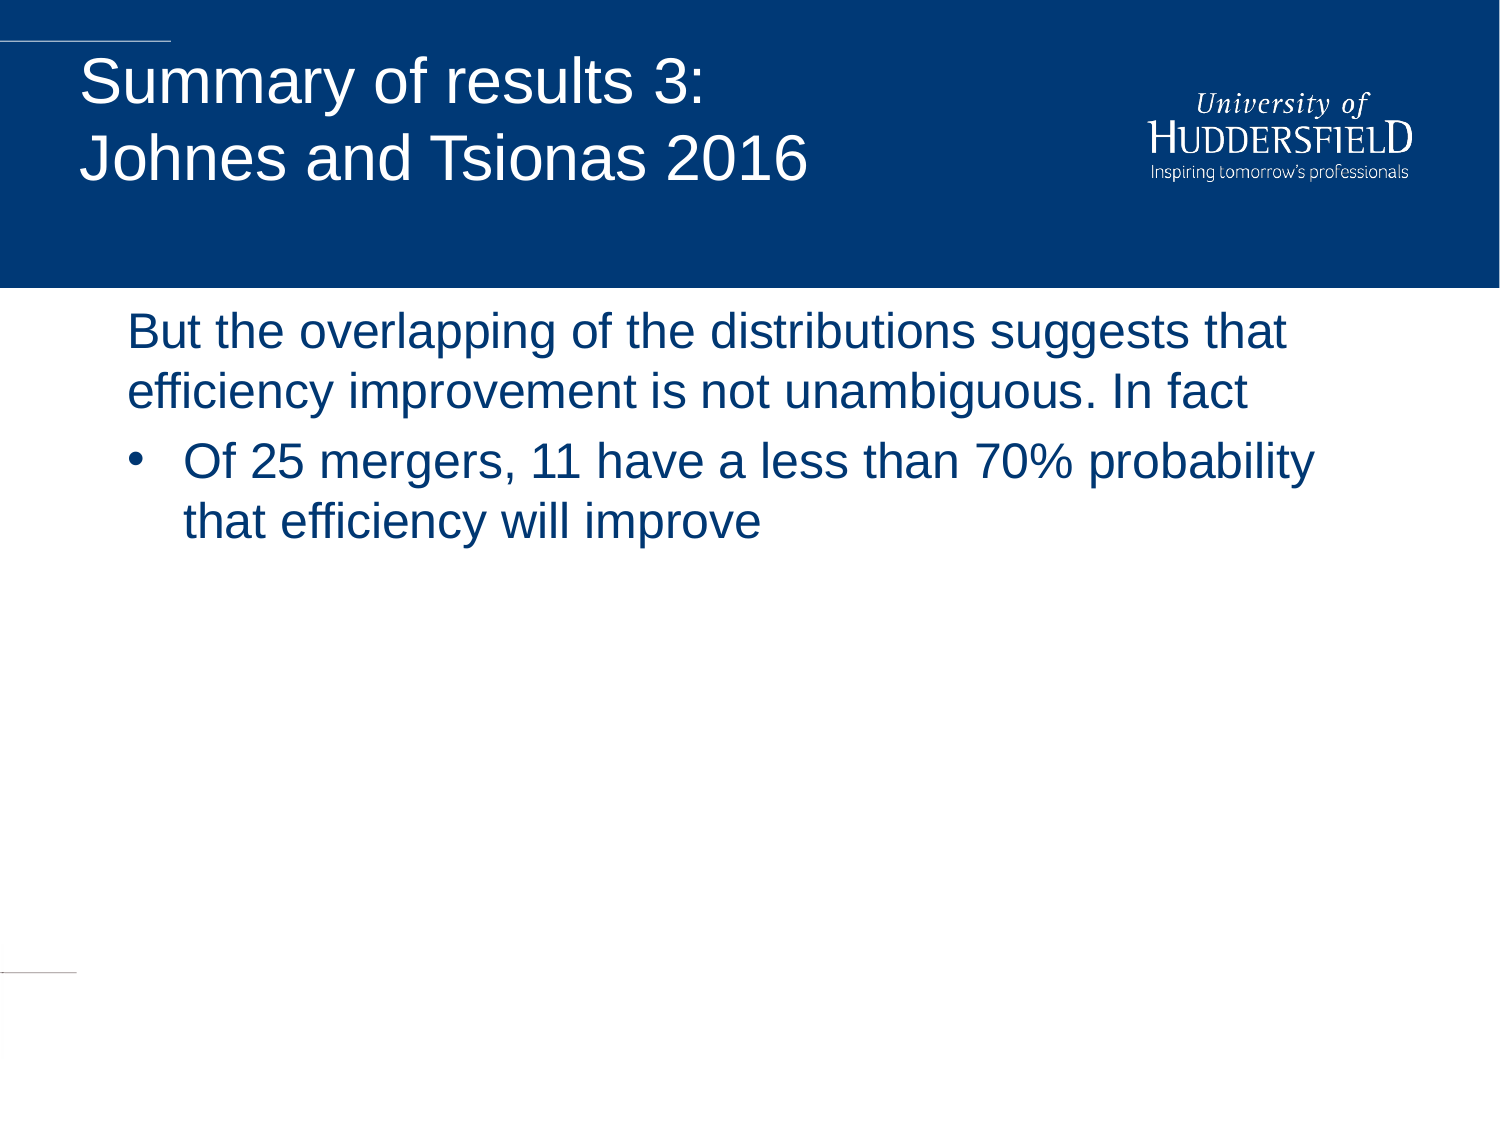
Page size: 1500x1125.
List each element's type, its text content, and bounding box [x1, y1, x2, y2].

picture [0, 0, 1500, 288]
list But the overlapping of the distributions suggests that efficiency improvement is not unambiguous. In fact Of 25 mergers, 11 have a less than 70% probability that efficiency will improve [112, 290, 1388, 965]
title Summary of results 3: Johnes and Tsionas 2016 [64, 42, 1415, 191]
picture [0, 944, 76, 1059]
